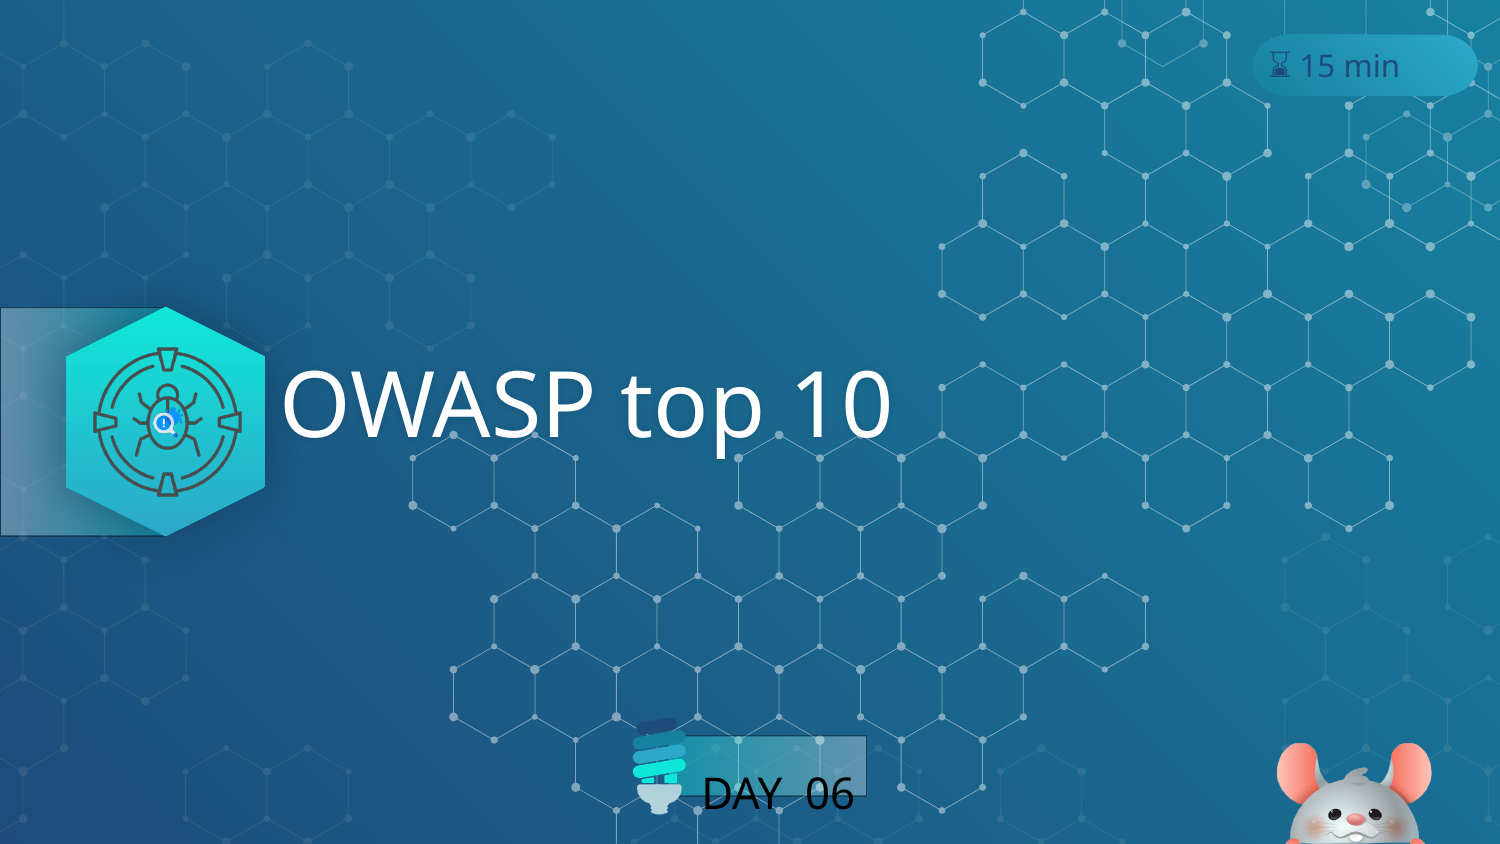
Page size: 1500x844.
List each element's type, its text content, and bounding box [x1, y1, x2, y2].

picture [1242, 718, 1466, 844]
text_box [632, 716, 687, 815]
text_box DAY 06 [686, 724, 880, 833]
title OWASP top 10 [280, 313, 1500, 504]
text_box ⌛ 15 min [1253, 31, 1492, 99]
picture [65, 320, 269, 524]
